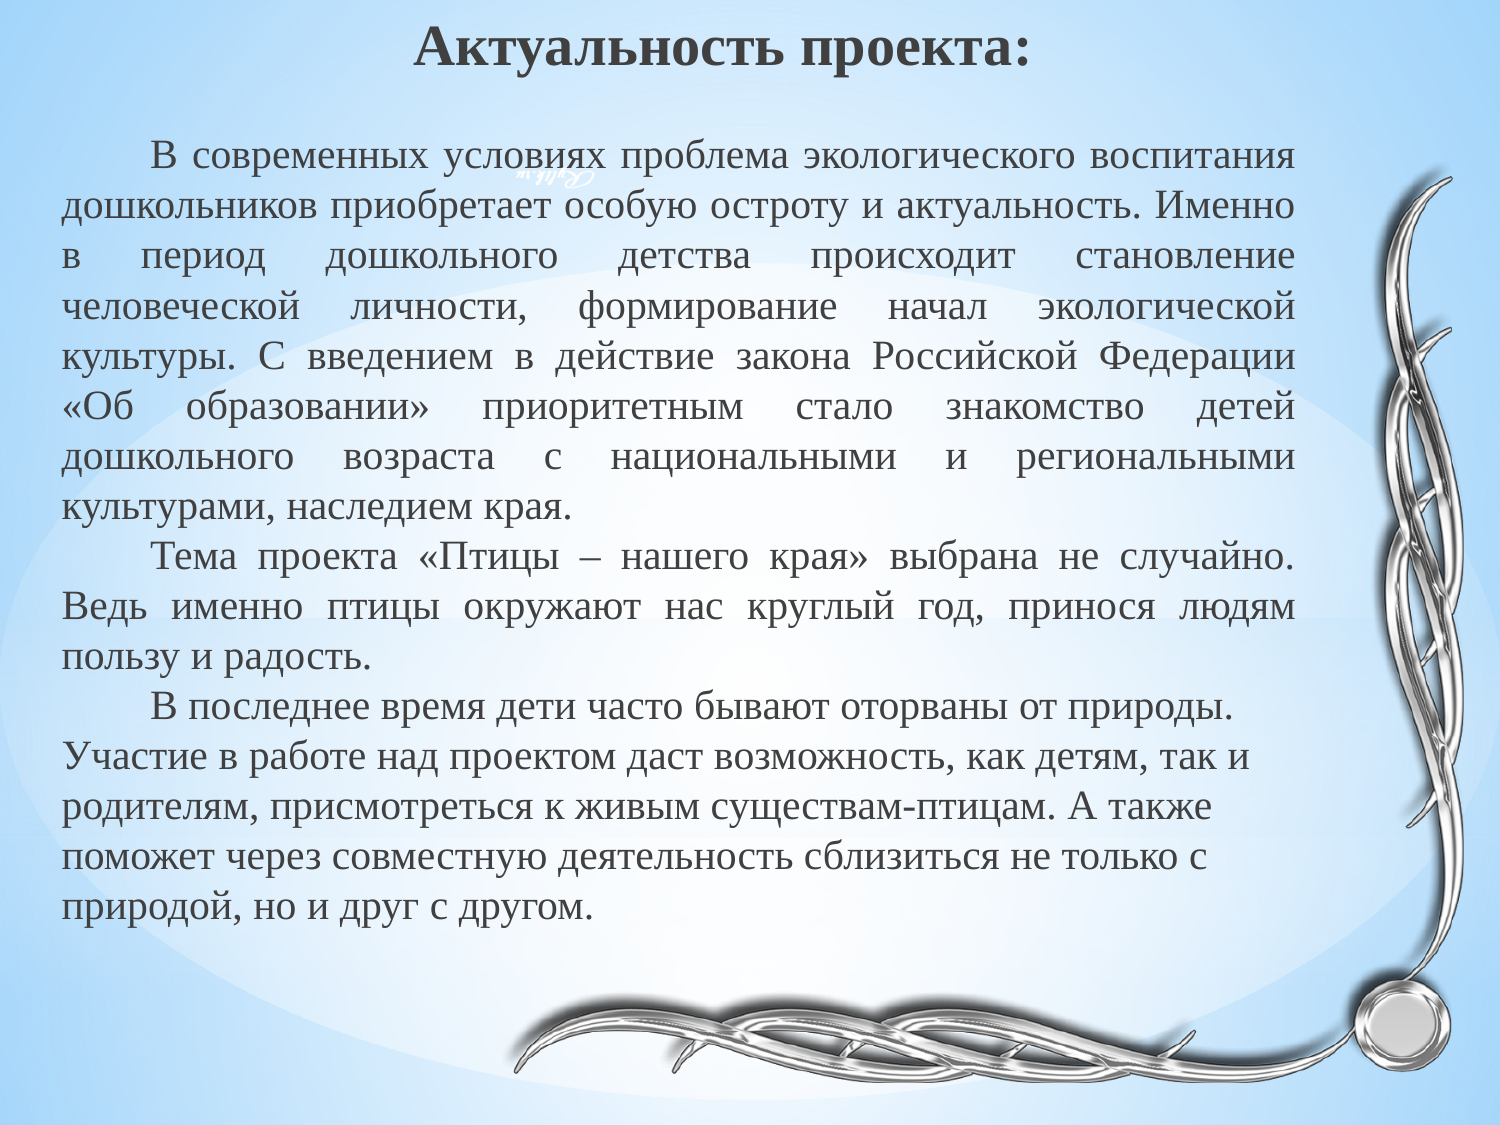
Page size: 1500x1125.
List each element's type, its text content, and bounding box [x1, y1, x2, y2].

picture [501, 160, 1464, 1083]
text_box Актуальность проекта: В современных условиях проблема экологического воспитания дошкольников приобретает особую остроту и актуальность. Именно в период дошкольного детства происходит становление человеческой личности, формирование начал экологической культуры. С введением в действие закона Российской Федерации «Об образовании» приоритетным стало знакомство детей дошкольного возраста с национальными и региональными культурами, наследием края. Тема проекта «Птицы – нашего края» выбрана не случайно. Ведь именно птицы окружают нас круглый год, принося людям пользу и радость. В последнее время дети часто бывают оторваны от природы. Участие в работе над проектом даст возможность, как детям, так и родителям, присмотреться к живым существам-птицам. А также поможет через совместную деятельность сблизиться не только с природой, но и друг с другом. [46, 0, 1311, 935]
